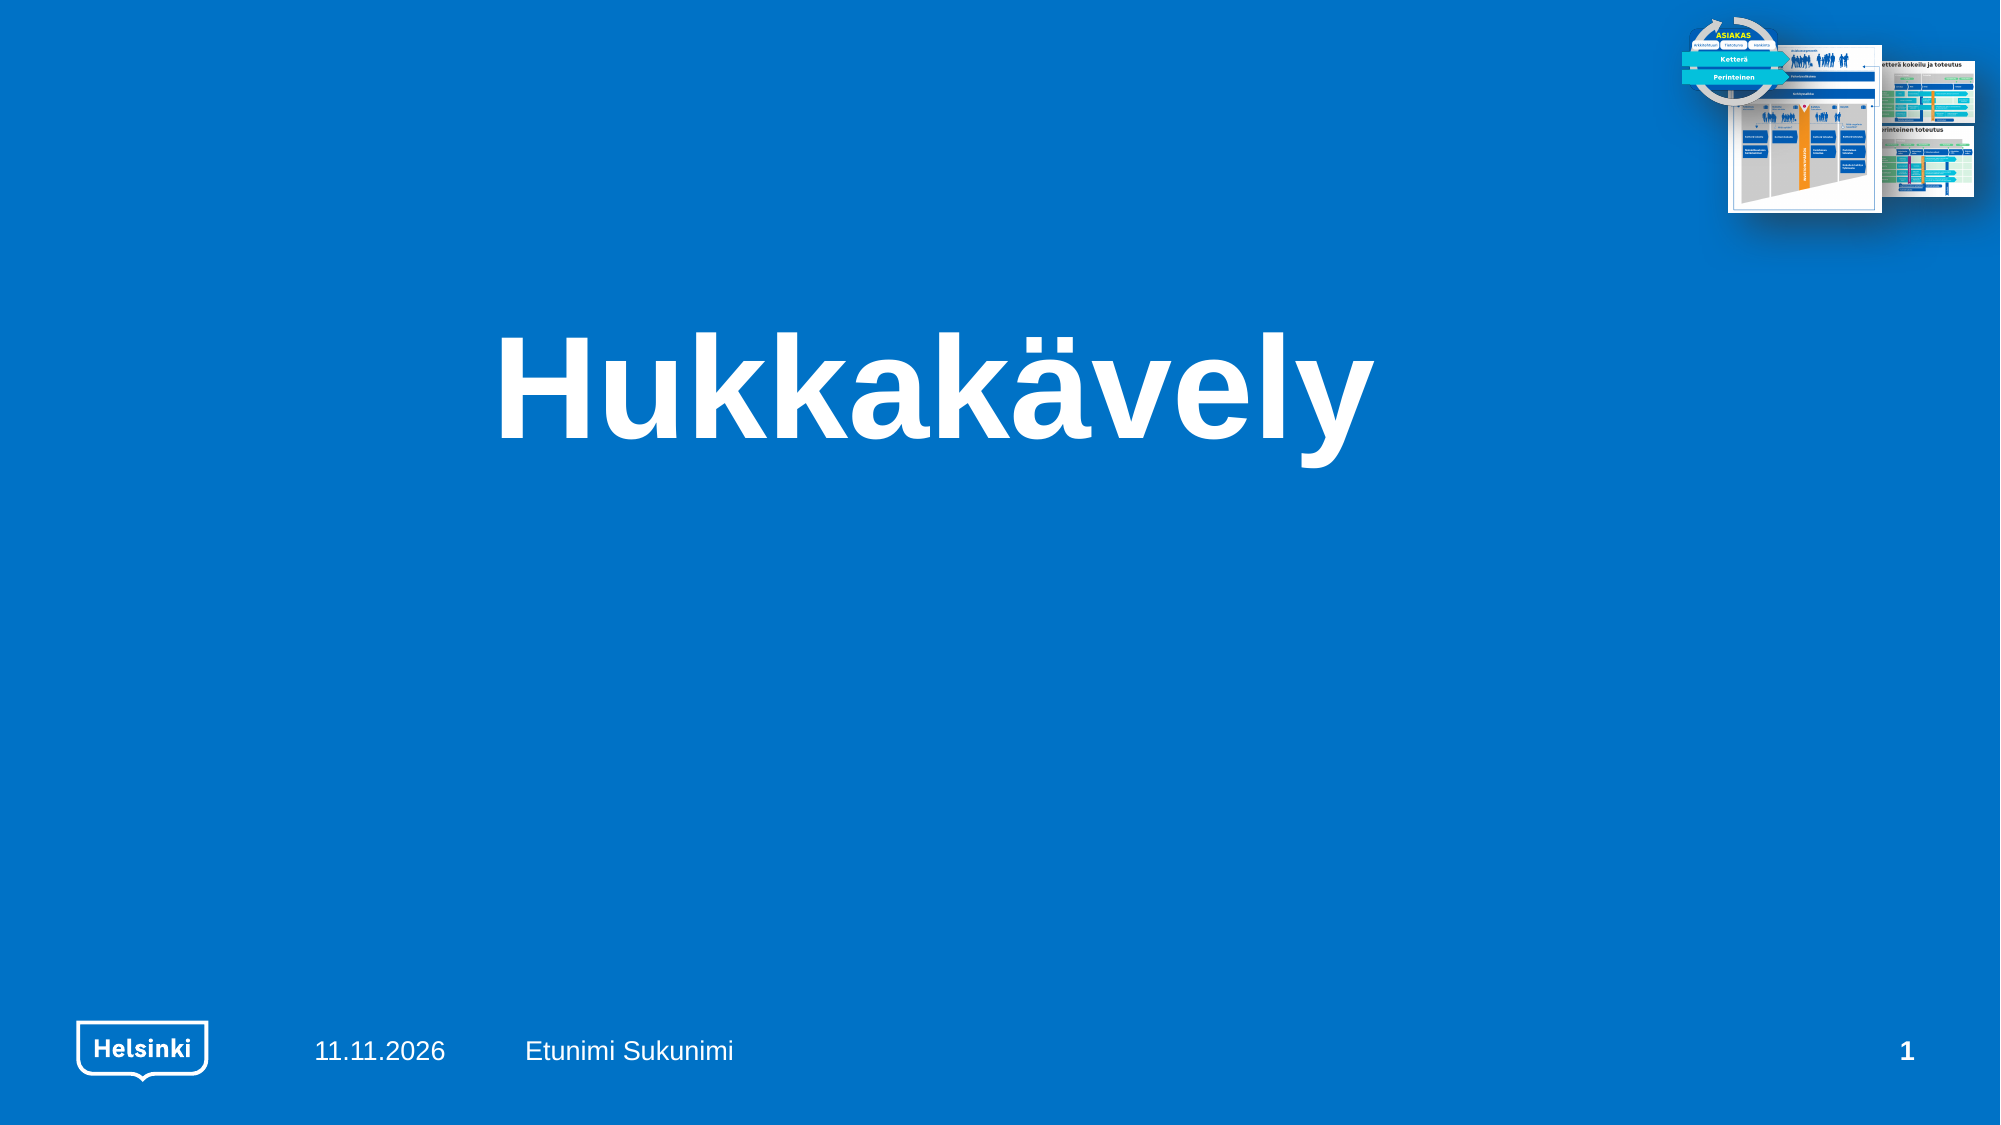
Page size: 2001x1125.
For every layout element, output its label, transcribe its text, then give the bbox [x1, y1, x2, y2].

footer Etunimi Sukunimi [525, 1028, 1201, 1071]
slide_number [272, 1028, 487, 1071]
picture [1682, 17, 1790, 106]
title Hukkakävely [79, 319, 1829, 918]
slide_number 1 [1712, 1028, 1916, 1071]
picture [1728, 45, 1975, 213]
picture [1895, 126, 1974, 197]
